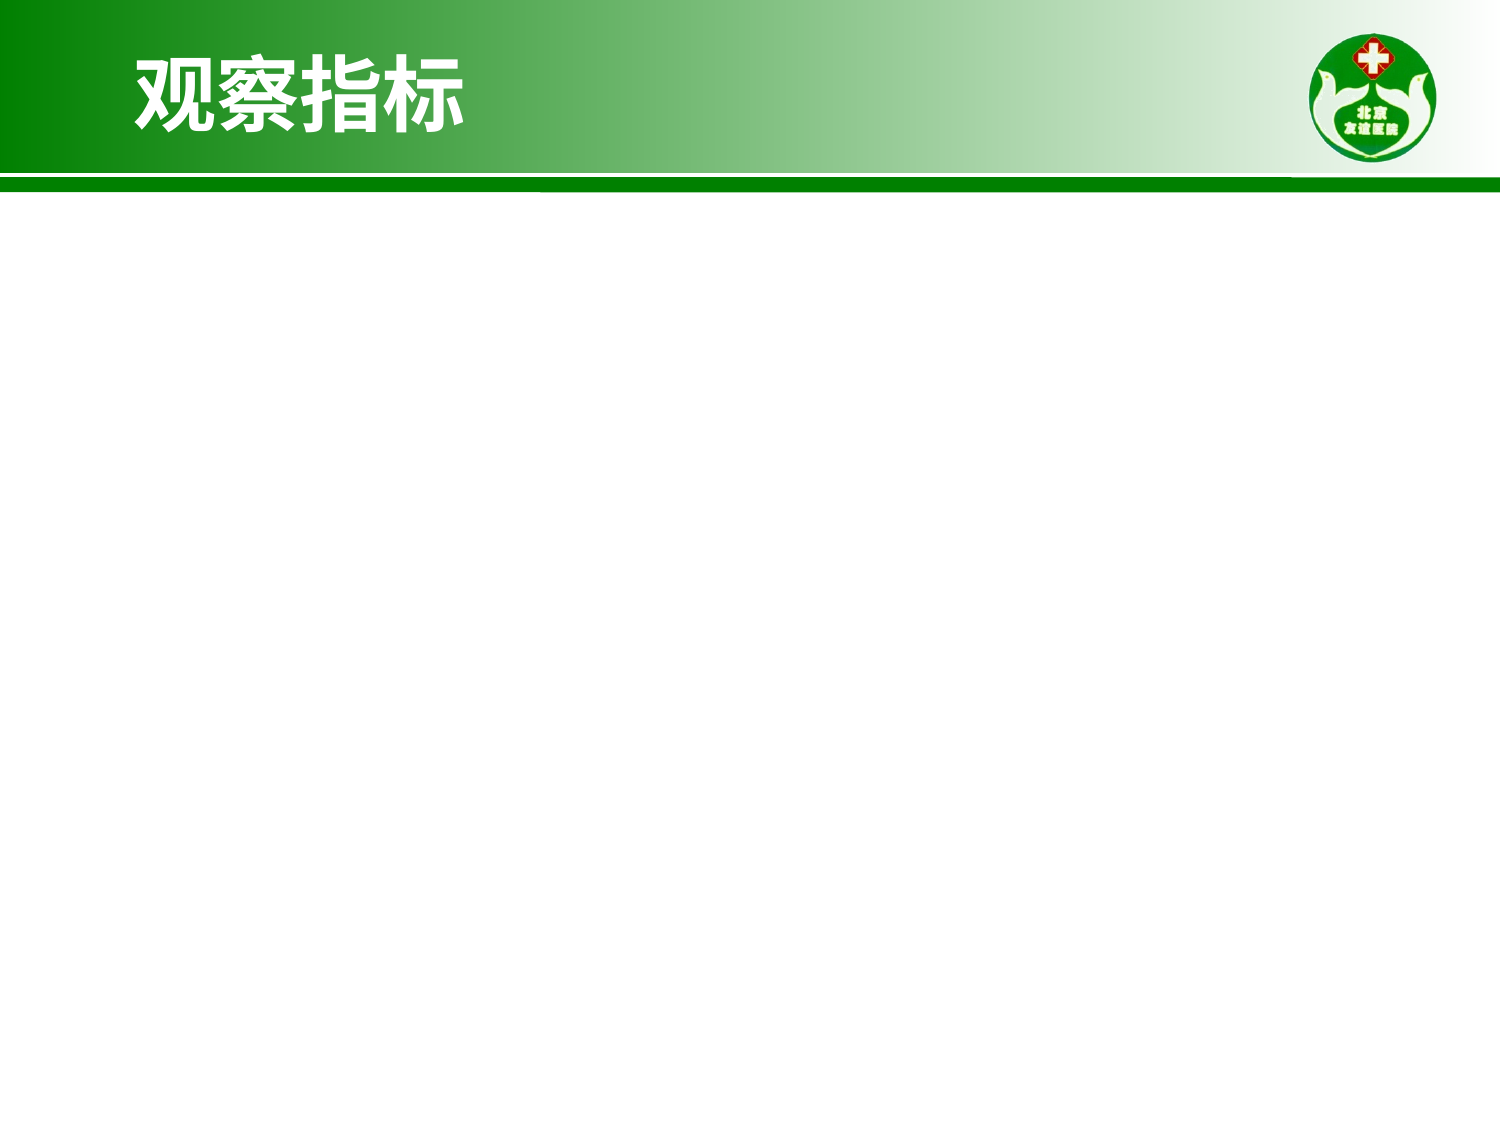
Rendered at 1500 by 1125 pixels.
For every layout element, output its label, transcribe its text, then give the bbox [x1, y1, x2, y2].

text_box 观察指标 [118, 0, 482, 150]
picture [1305, 30, 1448, 165]
